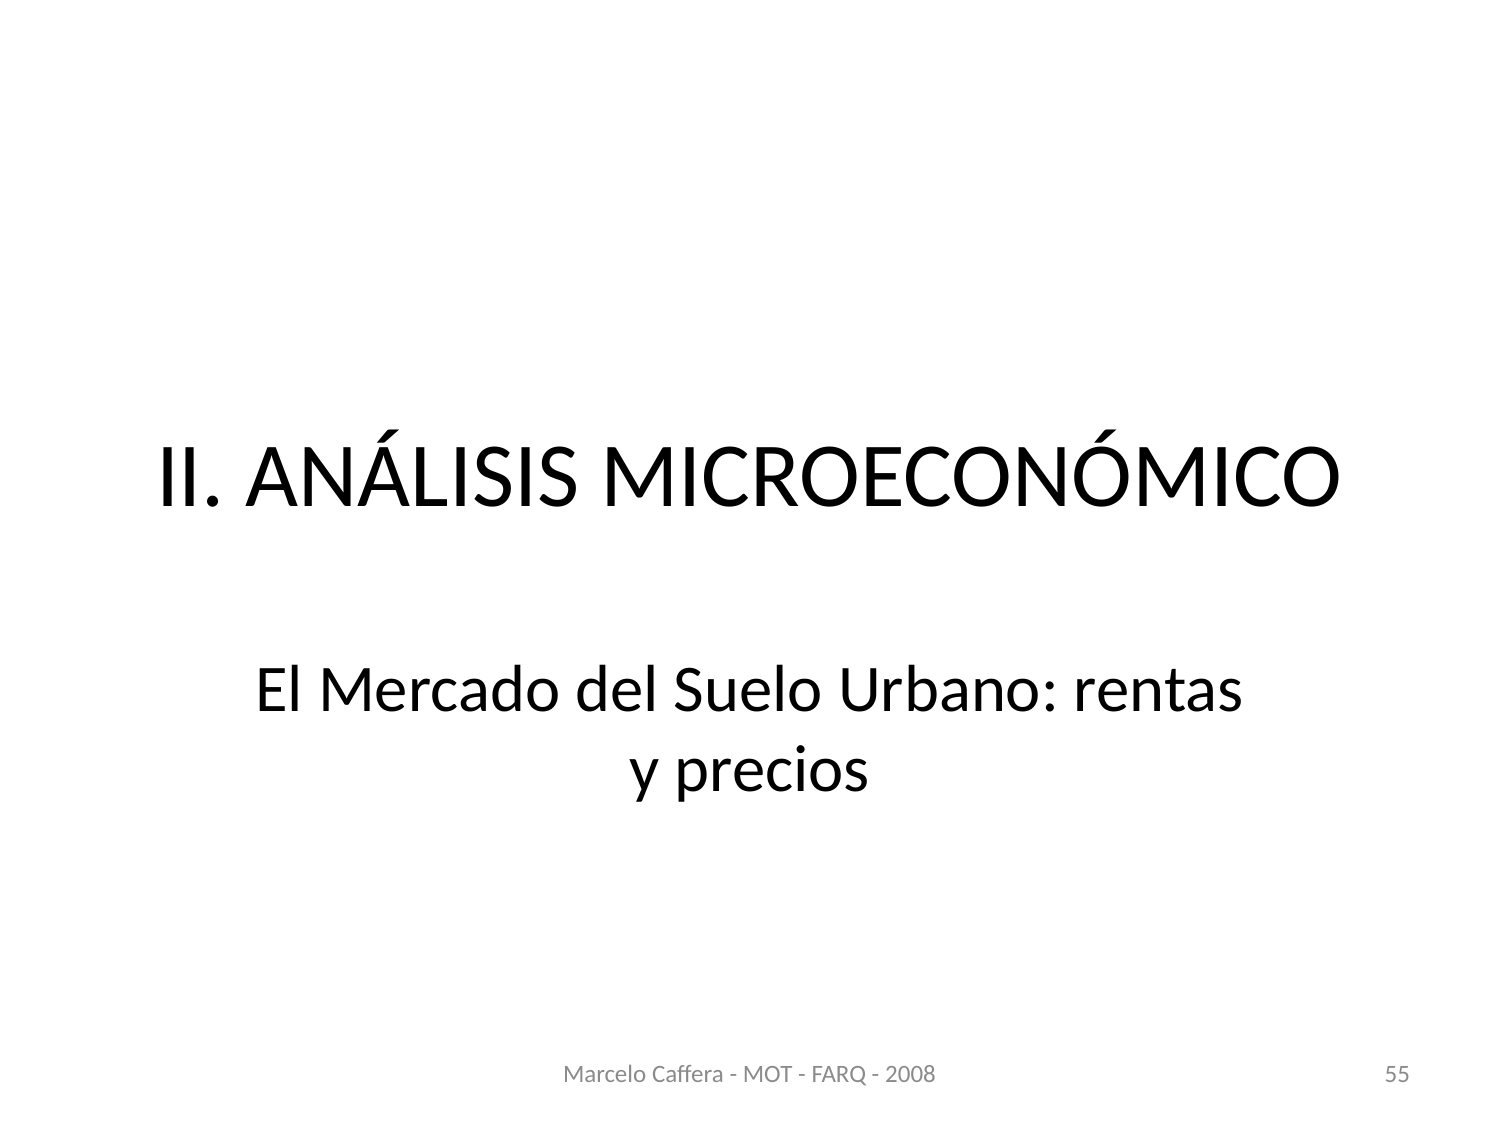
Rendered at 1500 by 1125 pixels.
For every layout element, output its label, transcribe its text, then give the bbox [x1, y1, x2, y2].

title II. ANÁLISIS MICROECONÓMICO [112, 349, 1388, 591]
slide_number 55 [1074, 1042, 1425, 1103]
footer Marcelo Caffera - MOT - FARQ - 2008 [512, 1042, 988, 1103]
subtitle El Mercado del Suelo Urbano: rentas y precios [224, 637, 1276, 926]
